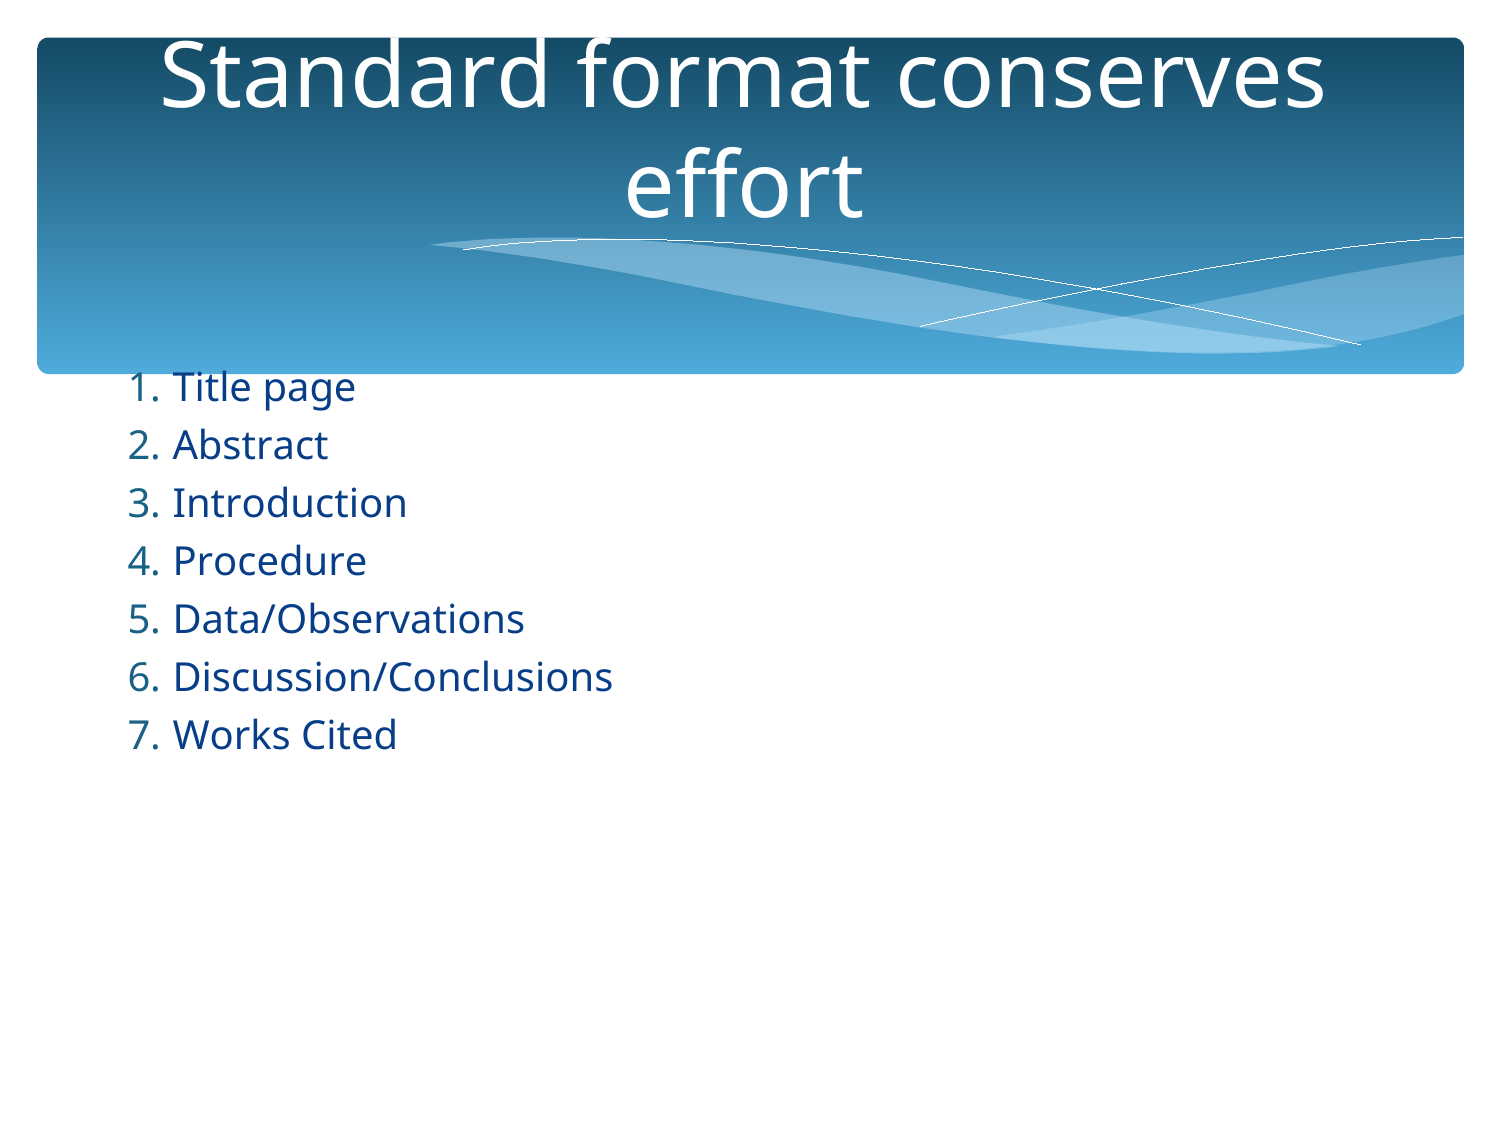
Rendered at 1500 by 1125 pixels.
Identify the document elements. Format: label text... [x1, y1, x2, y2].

title Standard format conserves effort [62, 52, 1426, 201]
list Title page Abstract Introduction Procedure Data/Observations Discussion/Conclusions Works Cited [112, 353, 1388, 771]
